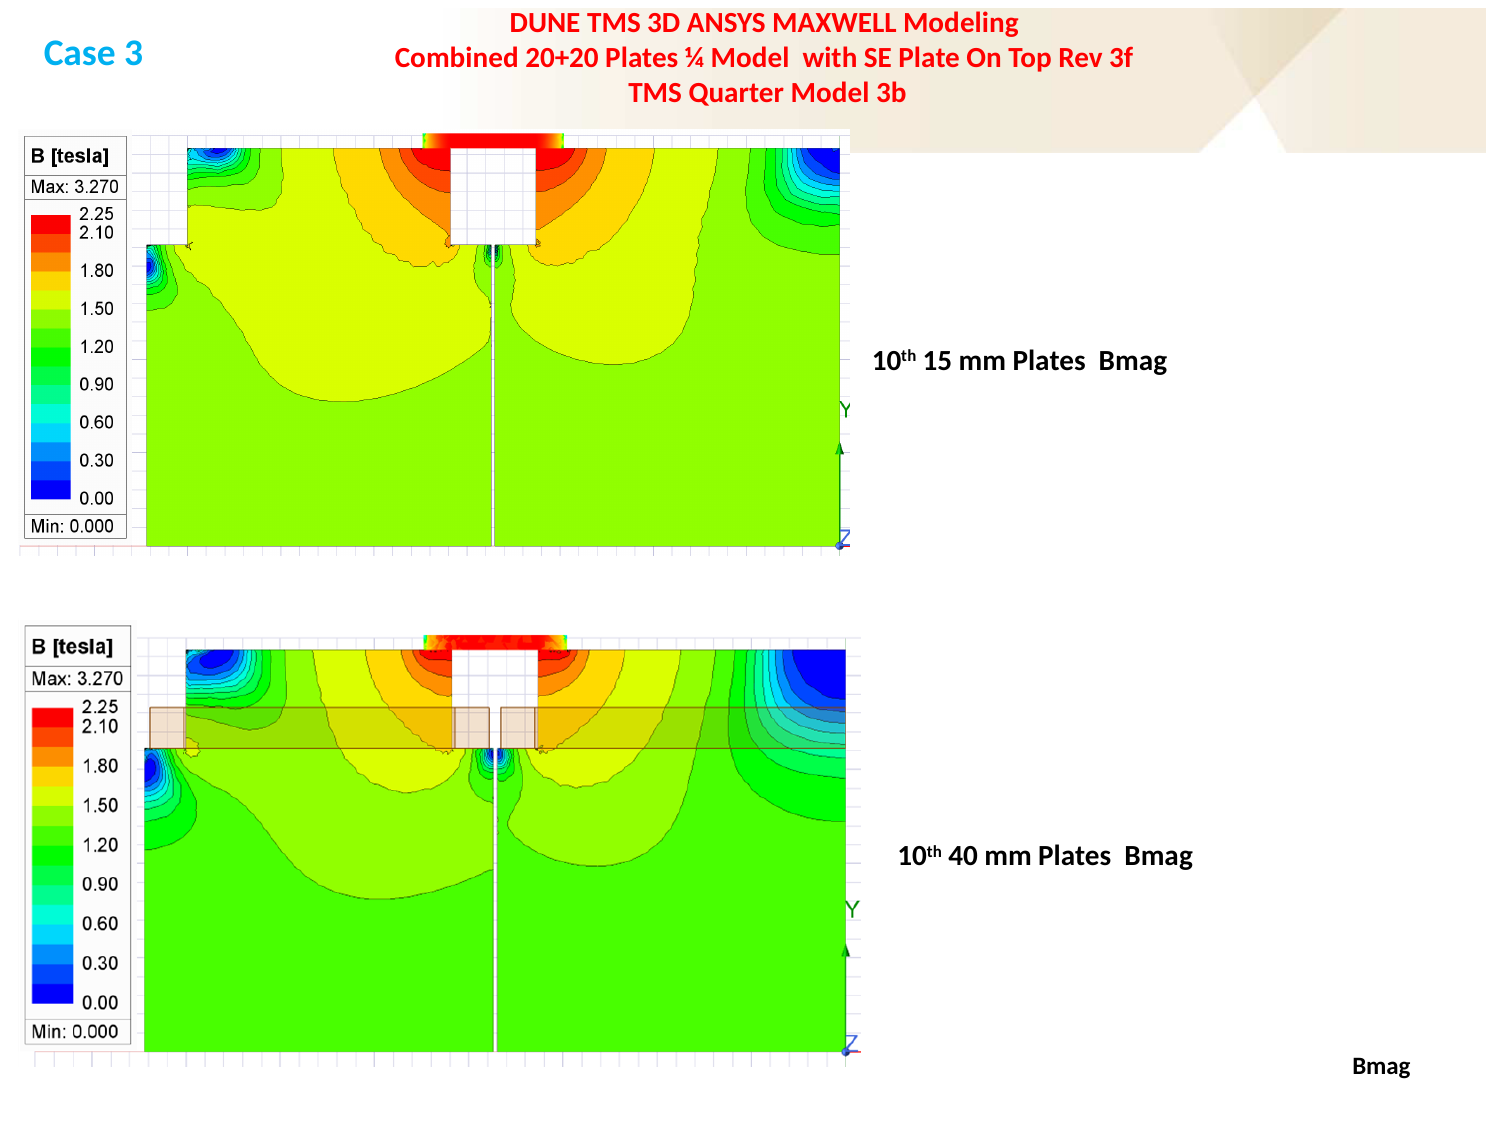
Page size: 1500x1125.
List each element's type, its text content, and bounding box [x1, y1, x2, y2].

picture [18, 616, 861, 1067]
text_box Case 3 [29, 20, 159, 80]
picture [18, 8, 1486, 556]
text_box 10th 15 mm Plates Bmag [856, 334, 1183, 384]
text_box 10th 40 mm Plates Bmag [882, 829, 1208, 880]
text_box Bmag [1337, 1042, 1426, 1088]
text_box DUNE TMS 3D ANSYS MAXWELL Modeling Combined 20+20 Plates ¼ Model with SE Plate On Top Rev 3f TMS Quarter Model 3b [299, 0, 1236, 116]
